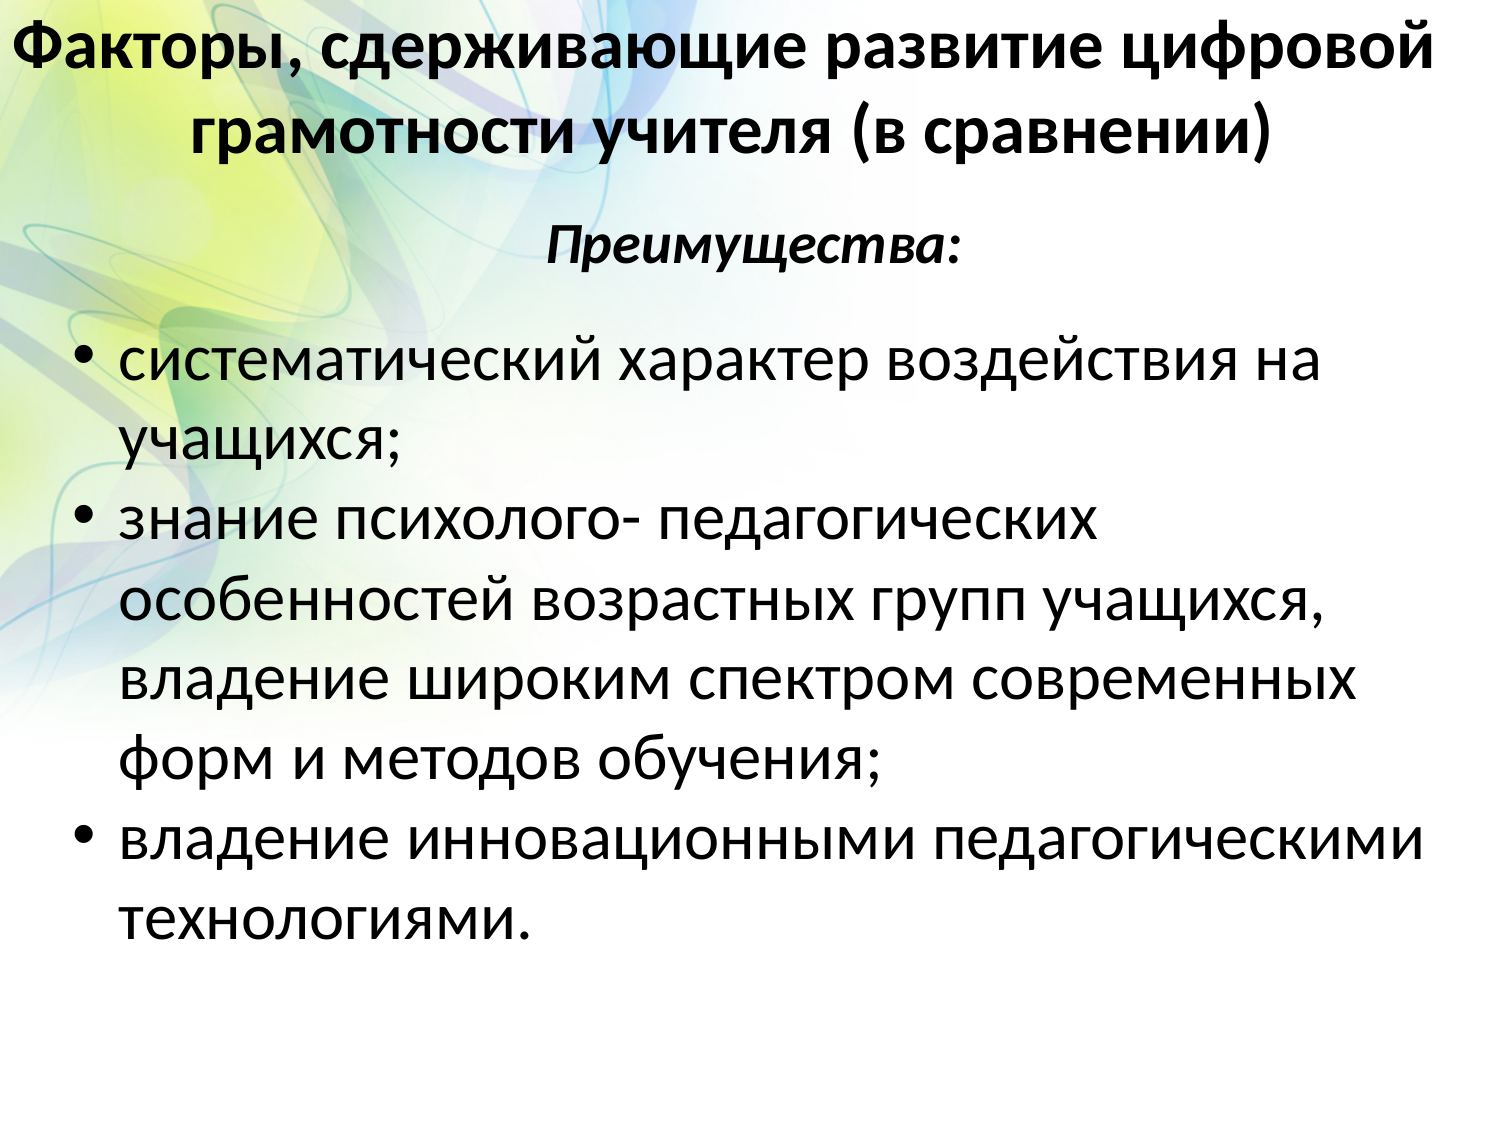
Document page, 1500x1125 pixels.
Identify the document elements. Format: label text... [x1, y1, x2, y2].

text_box систематический характер воздействия на учащихся; знание психолого- педагогических особенностей возрастных групп учащихся, владение широким спектром современных форм и методов обучения; владение инновационными педагогическими технологиями. [57, 306, 1452, 961]
text_box Преимущества: [530, 197, 979, 283]
text_box Факторы, сдерживающие развитие цифровой грамотности учителя (в сравнении) [0, 0, 1500, 175]
picture [0, 175, 1500, 1125]
